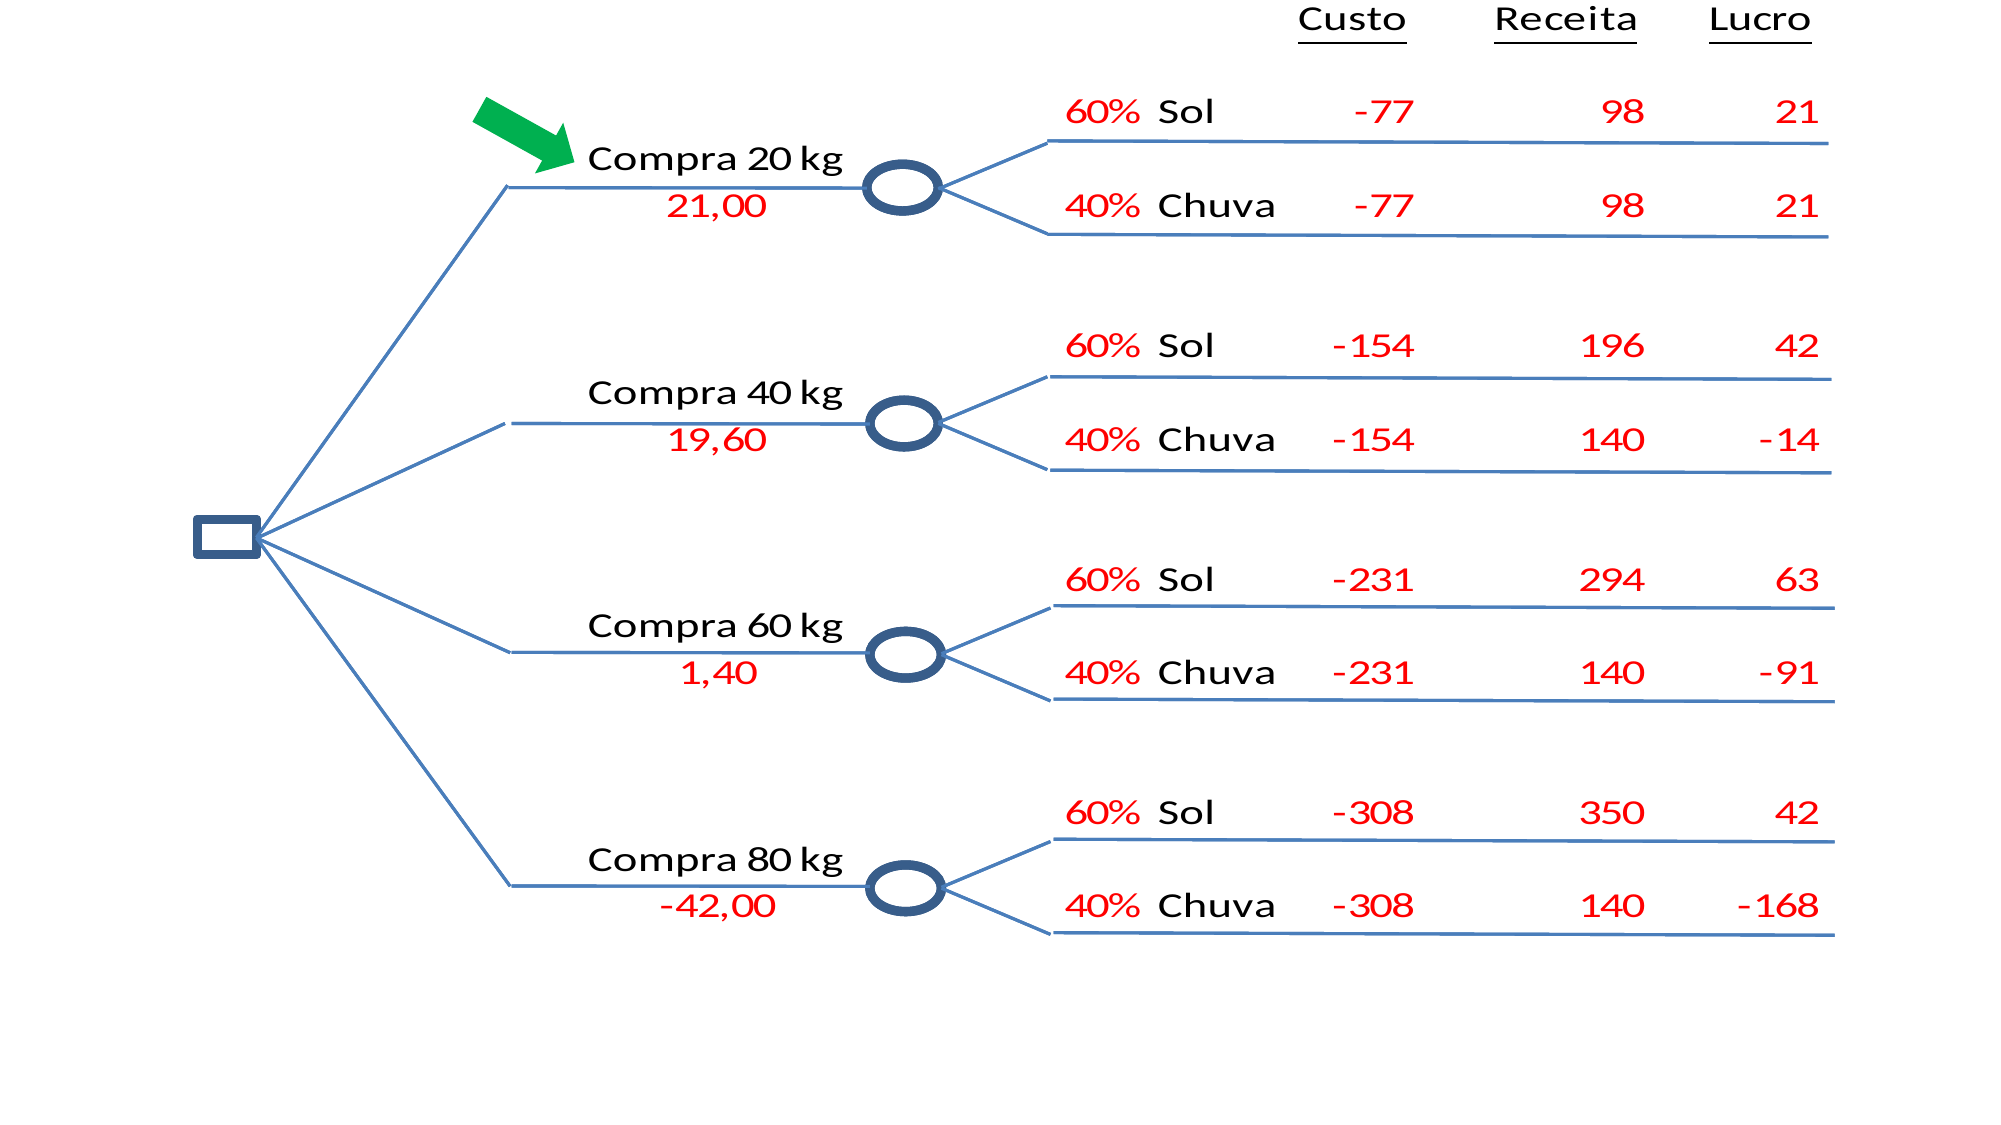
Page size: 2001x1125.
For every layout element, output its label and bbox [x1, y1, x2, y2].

picture [120, 0, 1878, 983]
